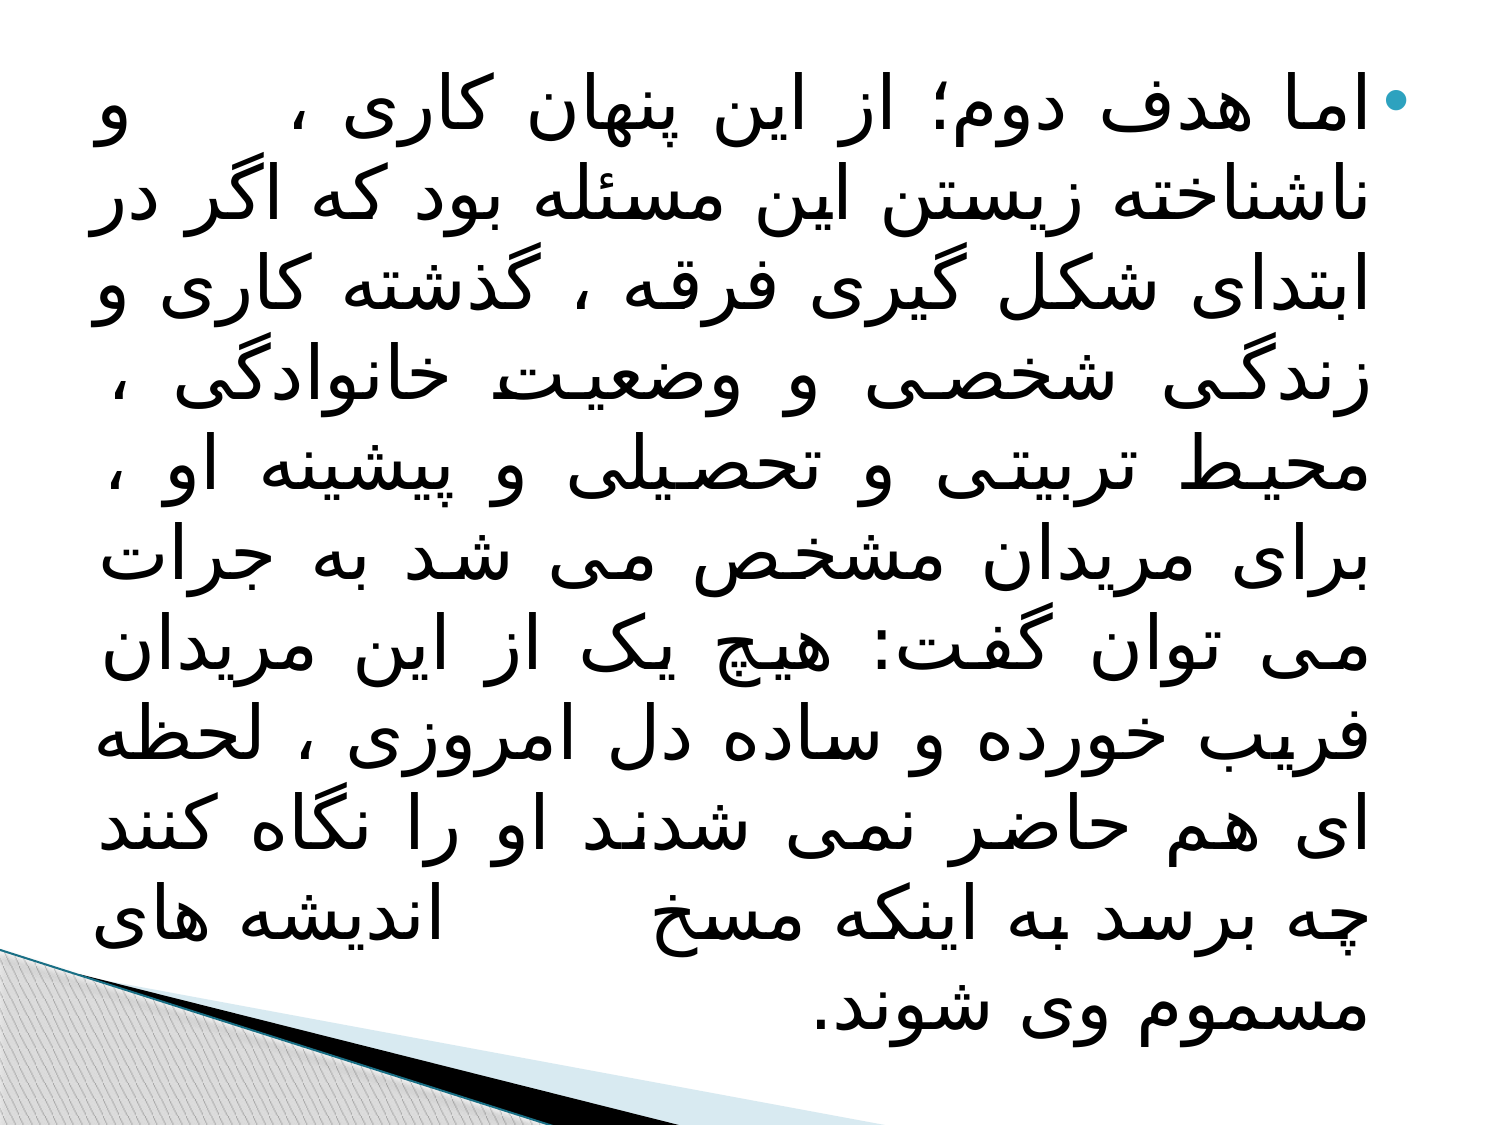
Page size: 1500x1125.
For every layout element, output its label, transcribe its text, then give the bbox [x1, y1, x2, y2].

list اما هدف دوم؛ از این پنهان کاری ، و ناشناخته زیستن این مسئله بود که اگر در ابتدای شکل گیری فرقه ، گذشته کاری و زندگی شخصی و وضعیت خانوادگی ، محیط تربیتی و تحصیلی و پیشینه او ، برای مریدان مشخص می شد به جرات می توان گفت: هیچ یک از این مریدان فریب خورده و ساده دل امروزی ، لحظه ای هم حاضر نمی شدند او را نگاه کنند چه برسد به اینکه مسخ اندیشه های مسموم وی شوند. [75, 46, 1425, 1020]
